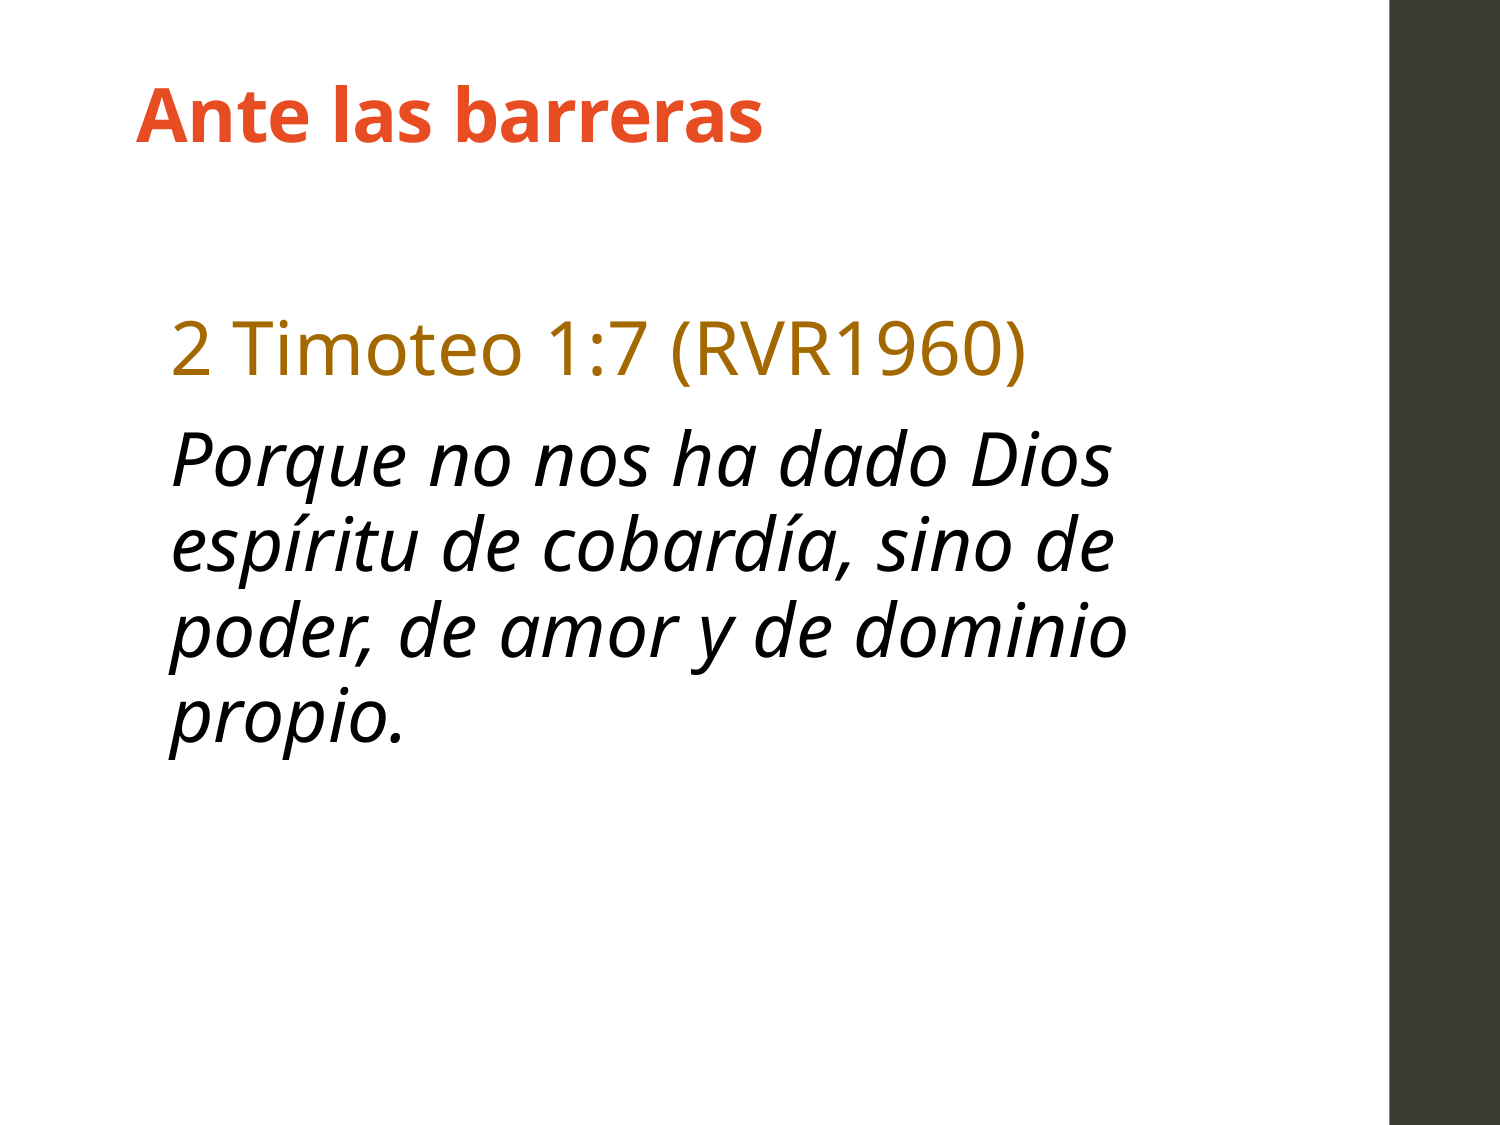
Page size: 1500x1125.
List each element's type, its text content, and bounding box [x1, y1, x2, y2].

title Ante las barreras [121, 75, 1315, 166]
list 2 Timoteo 1:7 (RVR1960) Porque no nos ha dado Dios espíritu de cobardía, sino de poder, de amor y de dominio propio. [155, 299, 1213, 1014]
